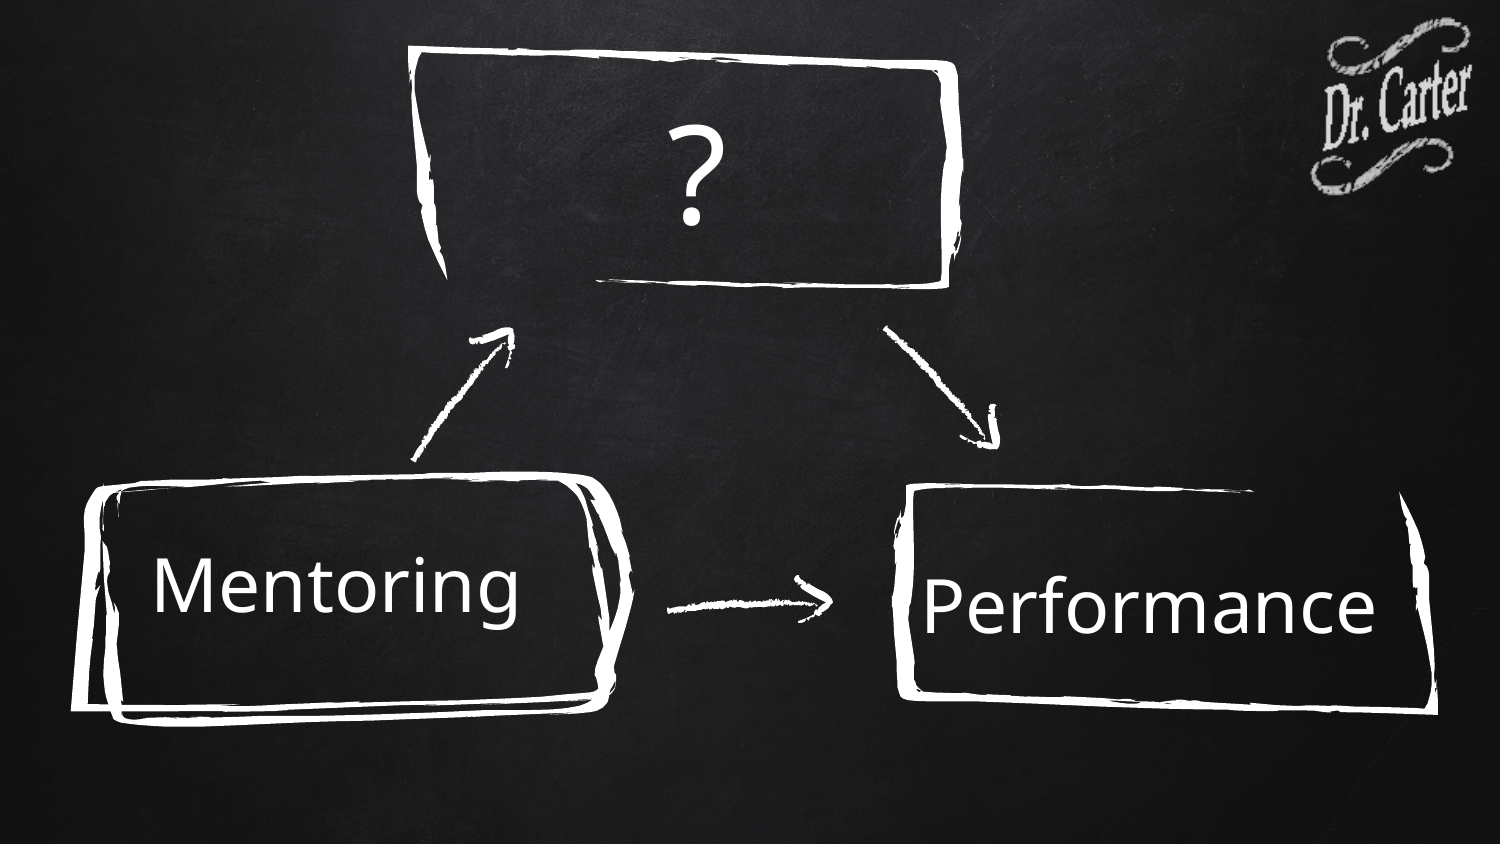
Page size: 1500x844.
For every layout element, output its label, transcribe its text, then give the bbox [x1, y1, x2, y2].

text_box ? [449, 71, 946, 218]
picture [0, 0, 1500, 844]
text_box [863, 359, 1030, 408]
text_box Performance [904, 543, 1425, 690]
text_box [70, 471, 635, 727]
text_box [891, 483, 1438, 715]
text_box [408, 45, 964, 290]
text_box Mentoring [135, 522, 566, 668]
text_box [666, 574, 834, 624]
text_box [373, 365, 541, 415]
